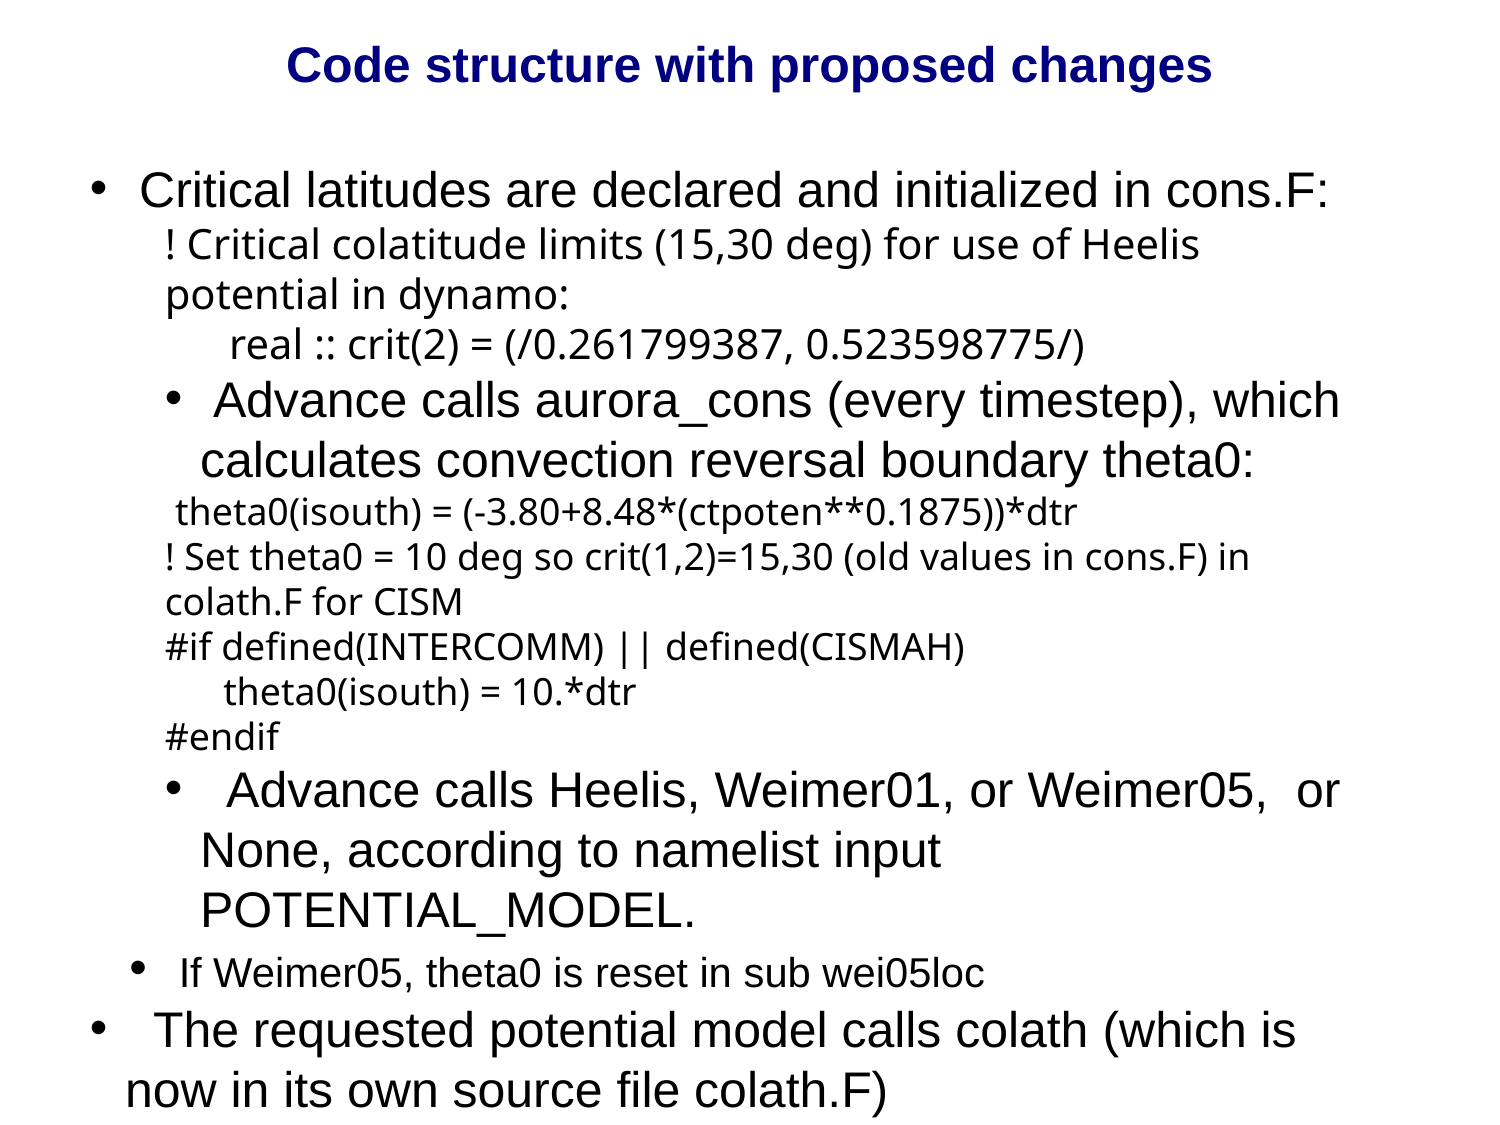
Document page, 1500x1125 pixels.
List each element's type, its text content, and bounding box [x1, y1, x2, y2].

title Code structure with proposed changes [0, 24, 1500, 101]
text_box Critical latitudes are declared and initialized in cons.F: ! Critical colatitude limits (15,30 deg) for use of Heelis potential in dynamo: real :: crit(2) = (/0.261799387, 0.523598775/) Advance calls aurora_cons (every timestep), which calculates convection reversal boundary theta0: theta0(isouth) = (-3.80+8.48*(ctpoten**0.1875))*dtr ! Set theta0 = 10 deg so crit(1,2)=15,30 (old values in cons.F) in colath.F for CISM #if defined(INTERCOMM) || defined(CISMAH) theta0(isouth) = 10.*dtr #endif Advance calls Heelis, Weimer01, or Weimer05, or None, according to namelist input POTENTIAL_MODEL. If Weimer05, theta0 is reset in sub wei05loc The requested potential model calls colath (which is now in its own source file colath.F) [75, 149, 1400, 1125]
